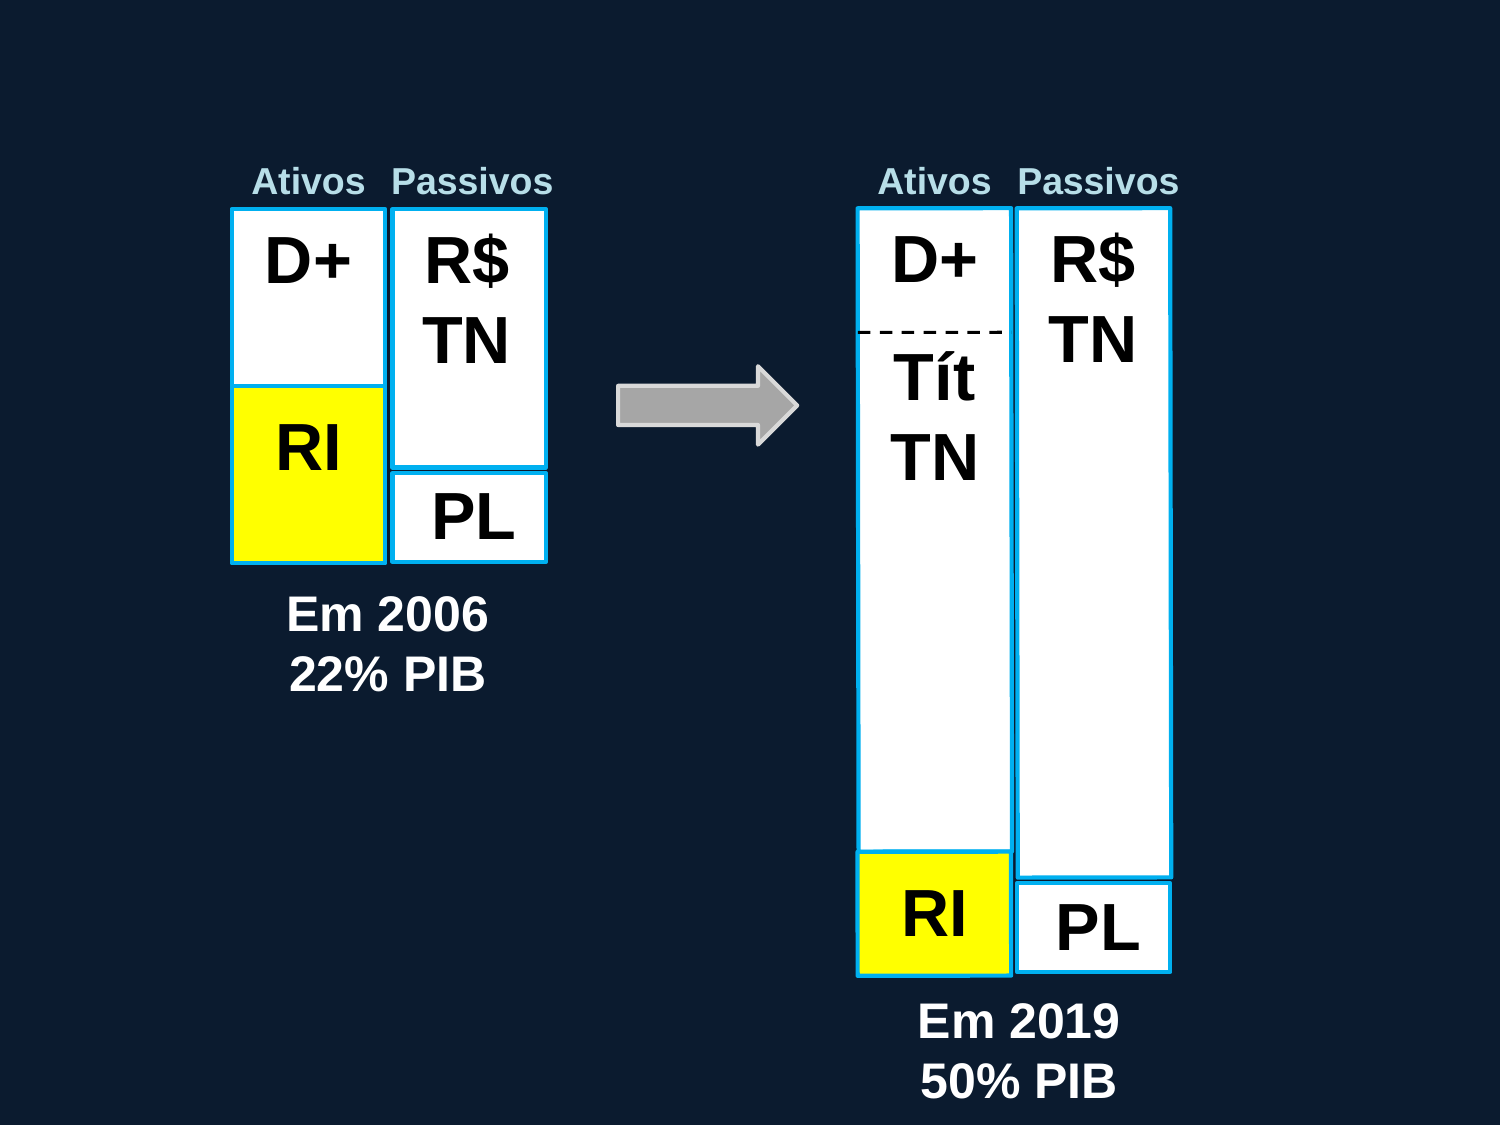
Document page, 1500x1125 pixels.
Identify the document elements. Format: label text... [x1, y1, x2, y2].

text_box [230, 207, 387, 384]
text_box PL [397, 465, 551, 561]
text_box Ativos [857, 149, 998, 209]
text_box [616, 364, 800, 447]
text_box Tít TN [857, 333, 1012, 502]
text_box Passivos [997, 149, 1199, 210]
text_box [390, 471, 548, 564]
text_box Em 2006 22% PIB [231, 574, 544, 709]
text_box R$ TN [1015, 209, 1170, 383]
text_box D+ [857, 209, 1012, 304]
text_box [855, 849, 1014, 978]
text_box [390, 210, 548, 470]
text_box RI [231, 396, 386, 492]
text_box [1015, 881, 1172, 974]
text_box R$ TN [390, 210, 544, 384]
text_box Tít TN [857, 326, 1012, 331]
text_box [1014, 209, 1174, 880]
text_box Em 2019 50% PIB [863, 981, 1176, 1117]
text_box PL [1021, 876, 1176, 971]
text_box Passivos [371, 149, 573, 210]
text_box D+ [231, 210, 386, 304]
text_box RI [857, 861, 1012, 957]
text_box Ativos [231, 149, 371, 210]
text_box [855, 206, 1015, 852]
text_box [230, 384, 387, 565]
